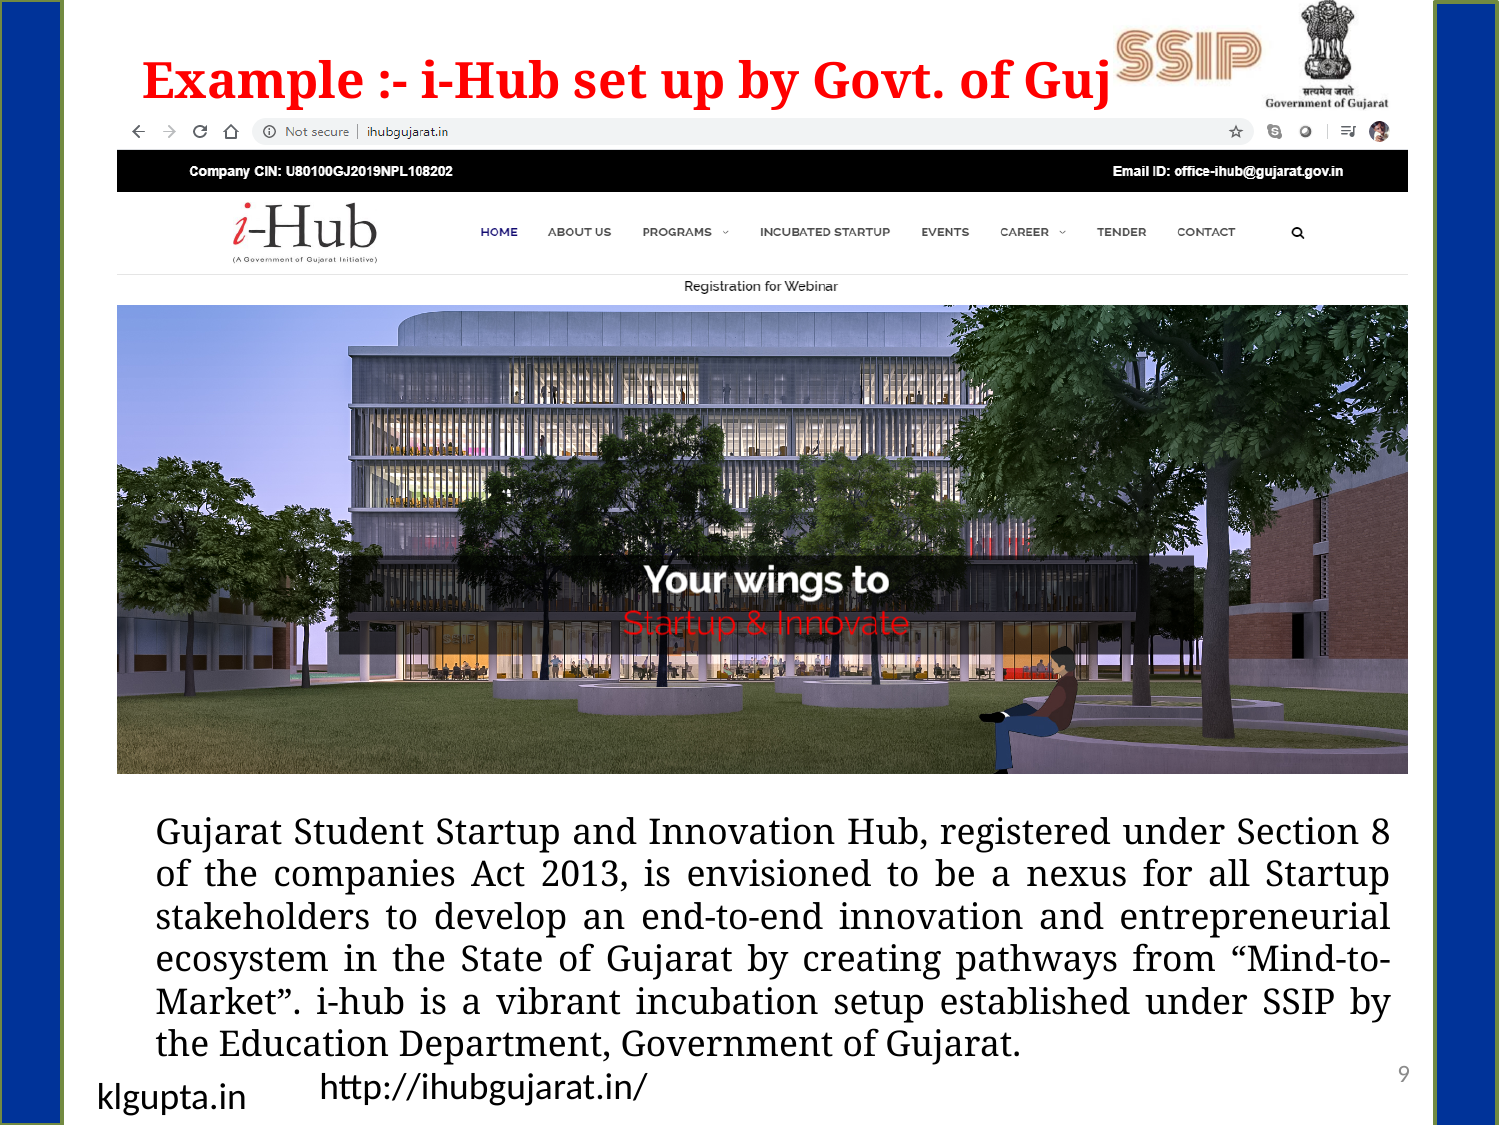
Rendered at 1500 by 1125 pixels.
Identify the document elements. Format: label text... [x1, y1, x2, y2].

text_box klgupta.in [82, 1064, 282, 1125]
text_box Gujarat Student Startup and Innovation Hub, registered under Section 8 of the companies Act 2013, is envisioned to be a nexus for all Startup stakeholders to develop an end-to-end innovation and entrepreneurial ecosystem in the State of Gujarat by creating pathways from “Mind-to-Market”. i-hub is a vibrant incubation setup established under SSIP by the Education Department, Government of Gujarat. [140, 801, 1407, 1072]
picture [116, 116, 1409, 774]
text_box http://ihubgujarat.in/ [304, 1054, 715, 1115]
text_box Example :- i-Hub set up by Govt. of Gujarat [127, 41, 1108, 115]
text_box [0, 0, 64, 1125]
slide_number 9 [1074, 1042, 1425, 1103]
picture [1113, 0, 1391, 111]
text_box [1433, 0, 1499, 1125]
